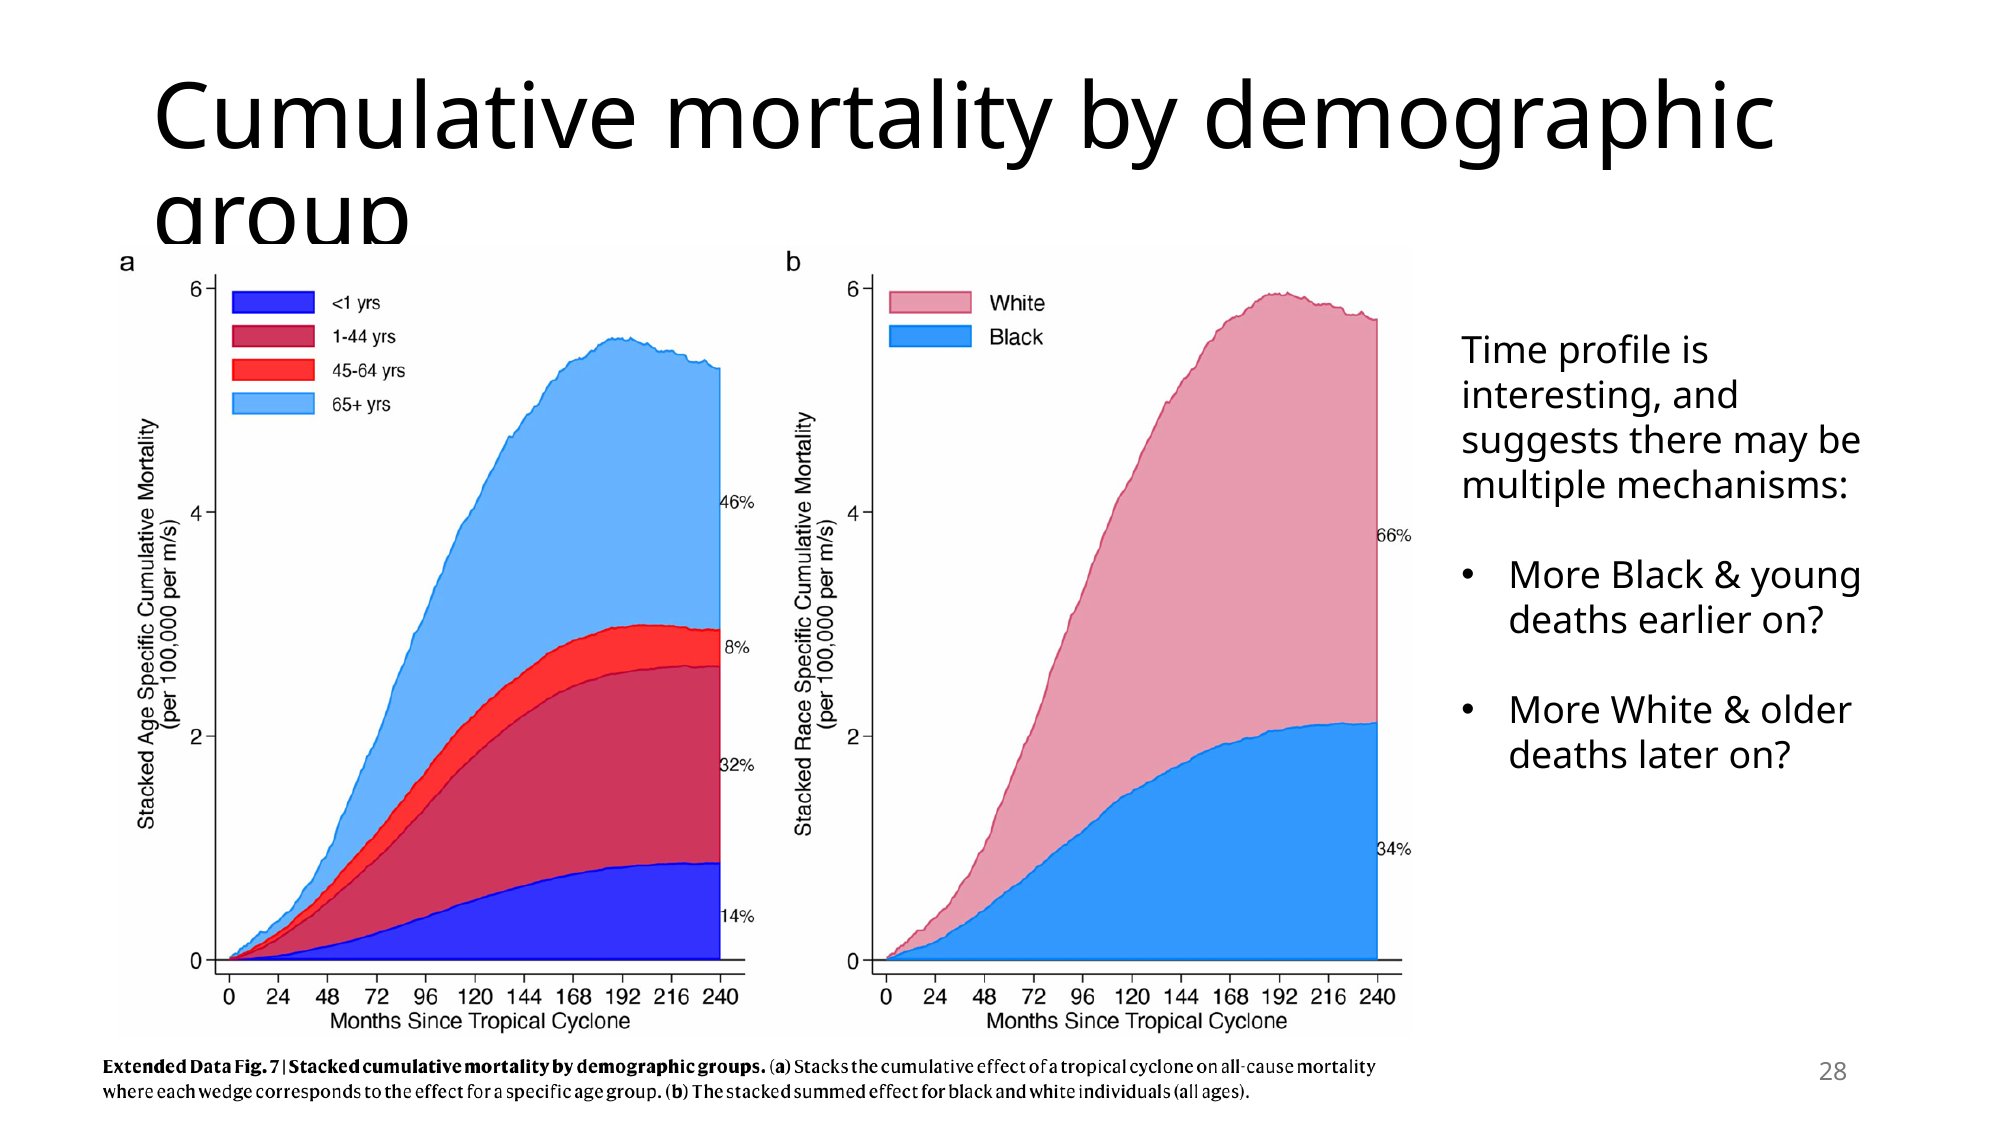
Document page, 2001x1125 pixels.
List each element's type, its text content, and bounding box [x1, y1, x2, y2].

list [95, 244, 1435, 1112]
text_box Time profile is interesting, and suggests there may be multiple mechanisms: More Black & young deaths earlier on? More White & older deaths later on? [1446, 318, 1920, 784]
title Cumulative mortality by demographic group [137, 59, 1863, 278]
slide_number 28 [1435, 1042, 1863, 1103]
